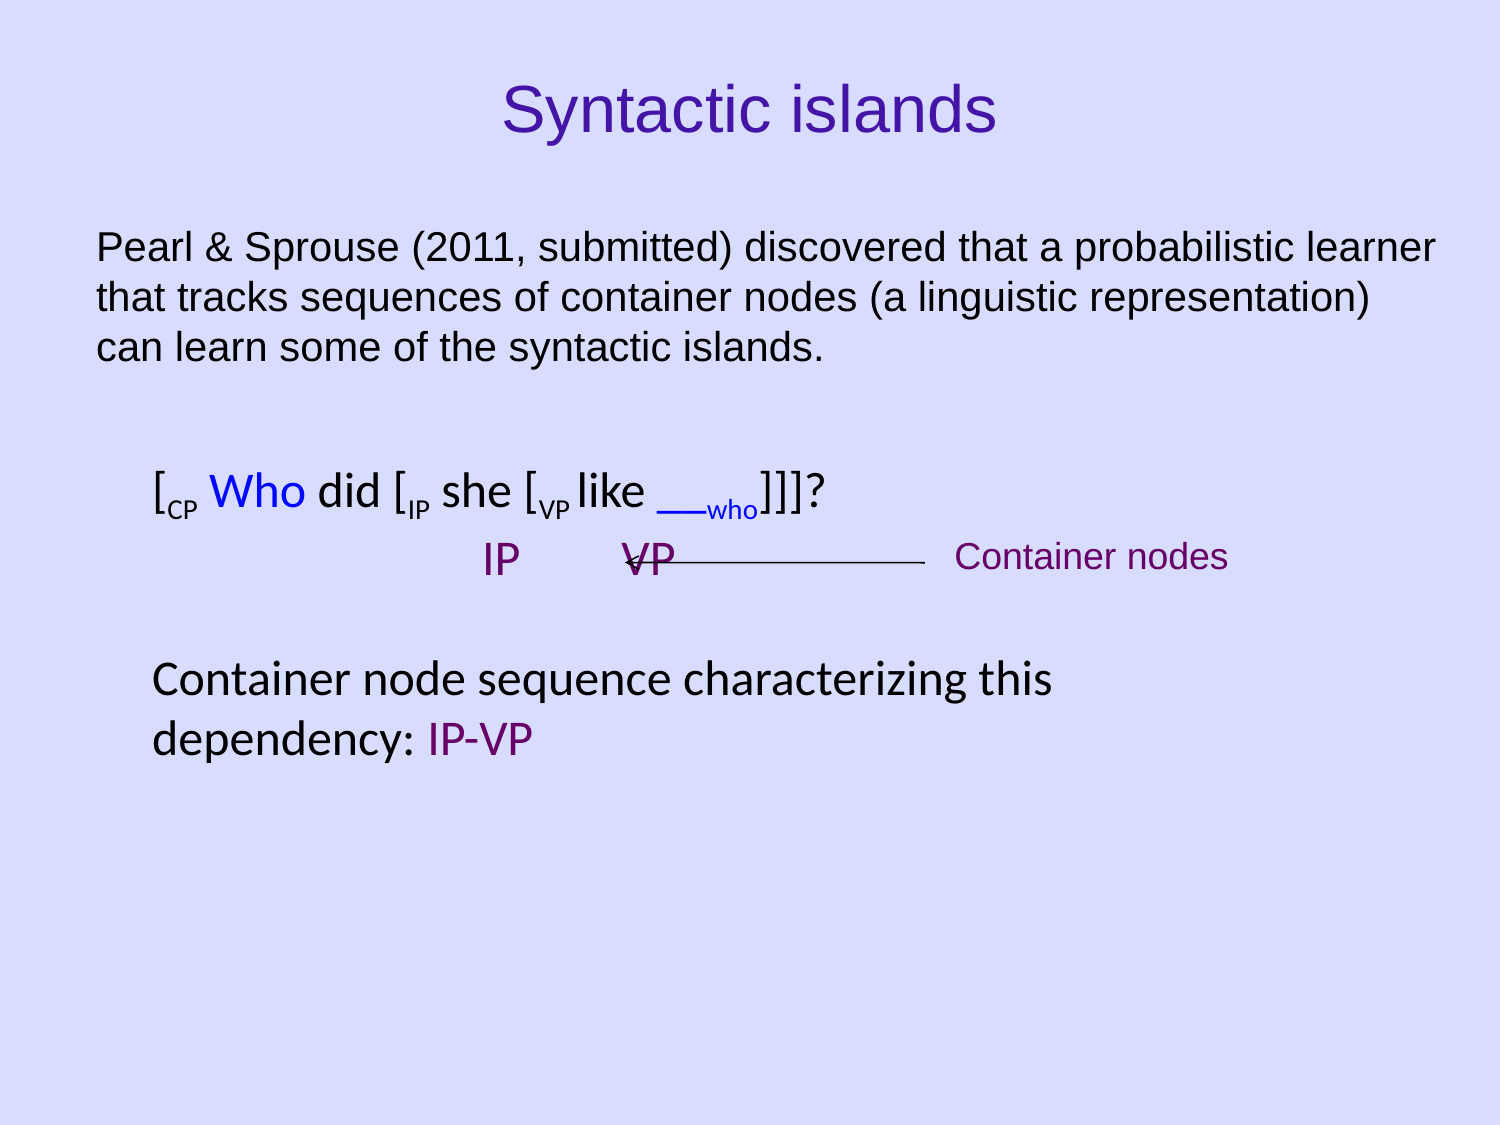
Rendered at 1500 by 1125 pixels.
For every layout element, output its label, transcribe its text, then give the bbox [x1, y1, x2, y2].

text_box Container nodes [939, 524, 1244, 585]
text_box Syntactic islands [112, 12, 1388, 200]
text_box Pearl & Sprouse (2011, submitted) discovered that a probabilistic learner that tracks sequences of container nodes (a linguistic representation) can learn some of the syntactic islands. [24, 212, 1463, 1038]
text_box [CP Who did [IP she [VP like __who]]]? IP VP Container node sequence characterizing this dependency: IP-VP [137, 449, 1275, 773]
